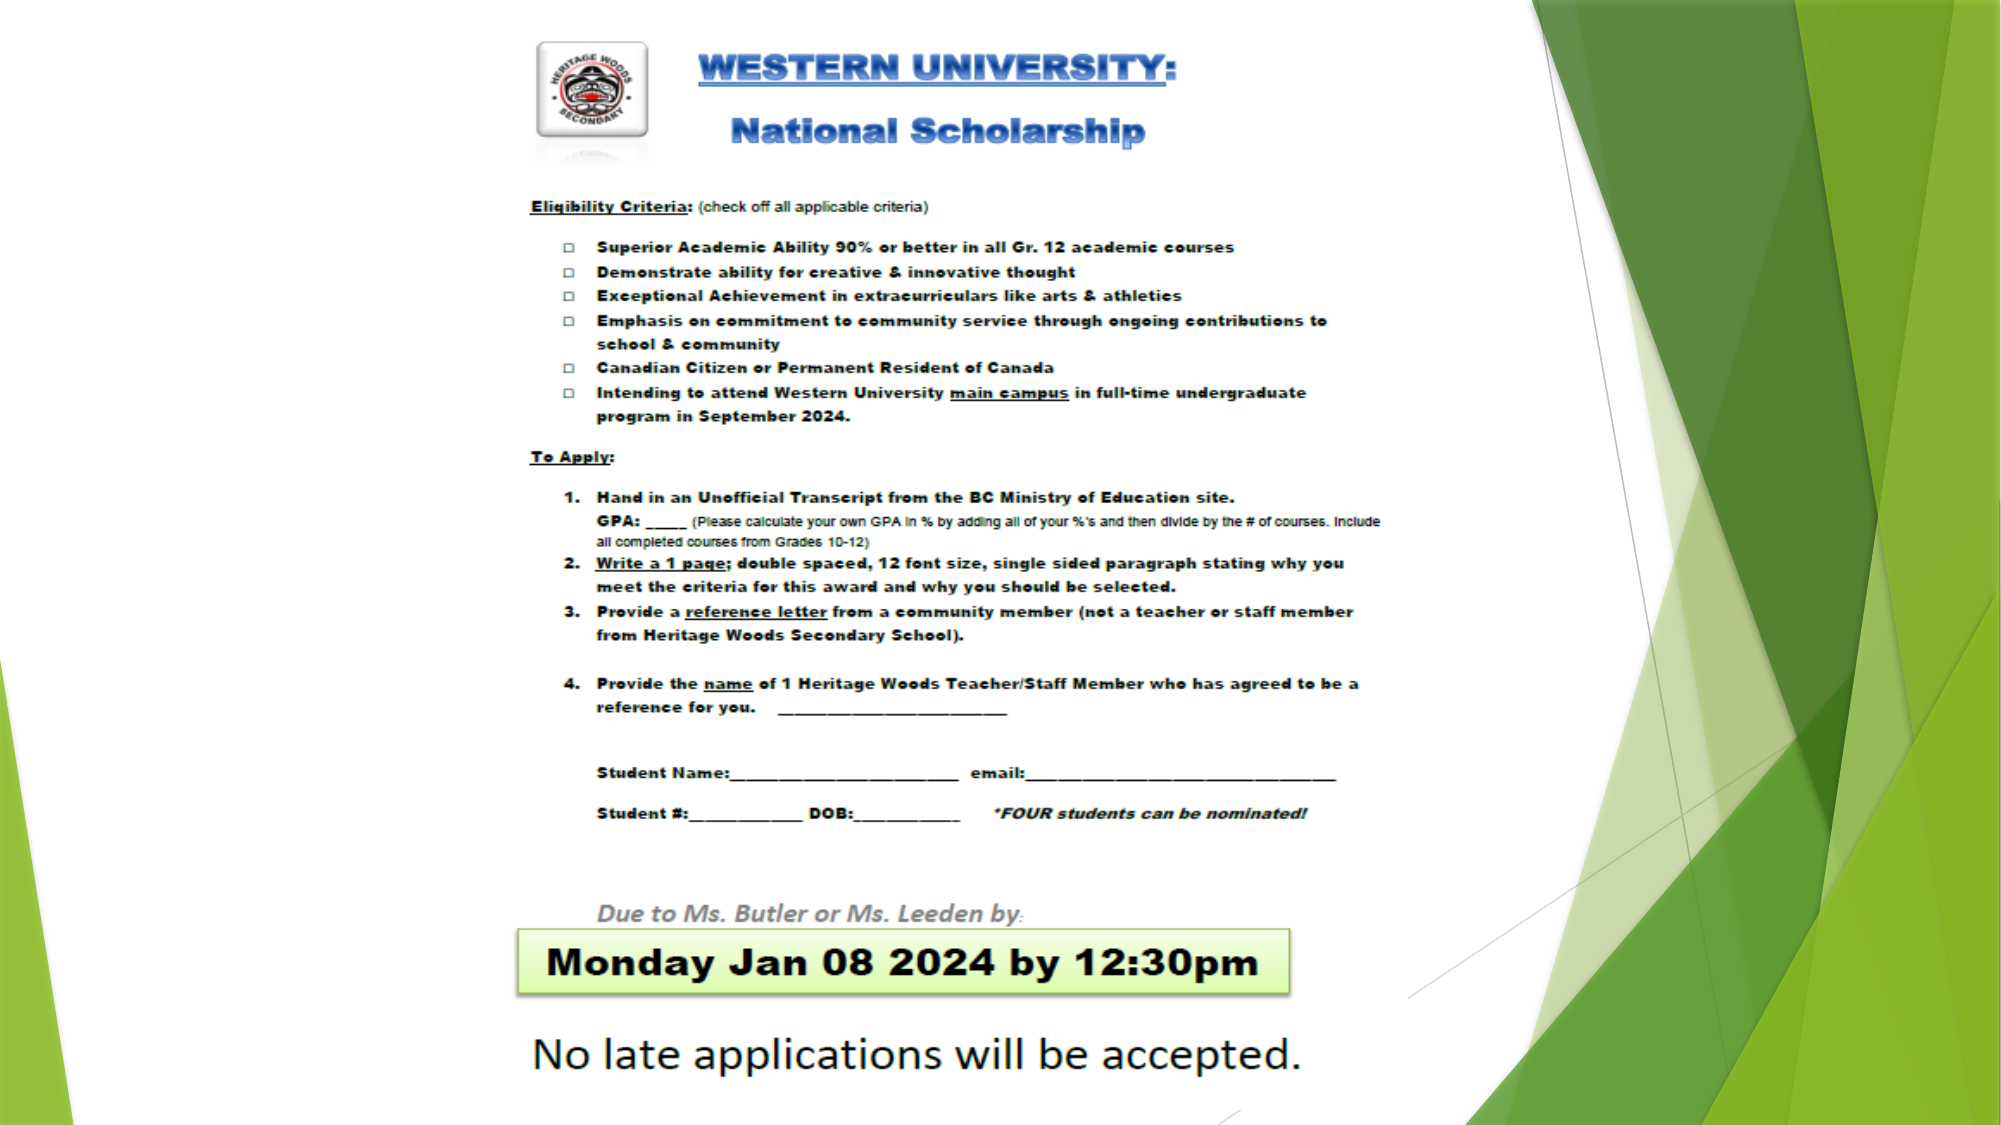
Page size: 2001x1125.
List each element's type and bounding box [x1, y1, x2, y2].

picture [509, 14, 1408, 1110]
